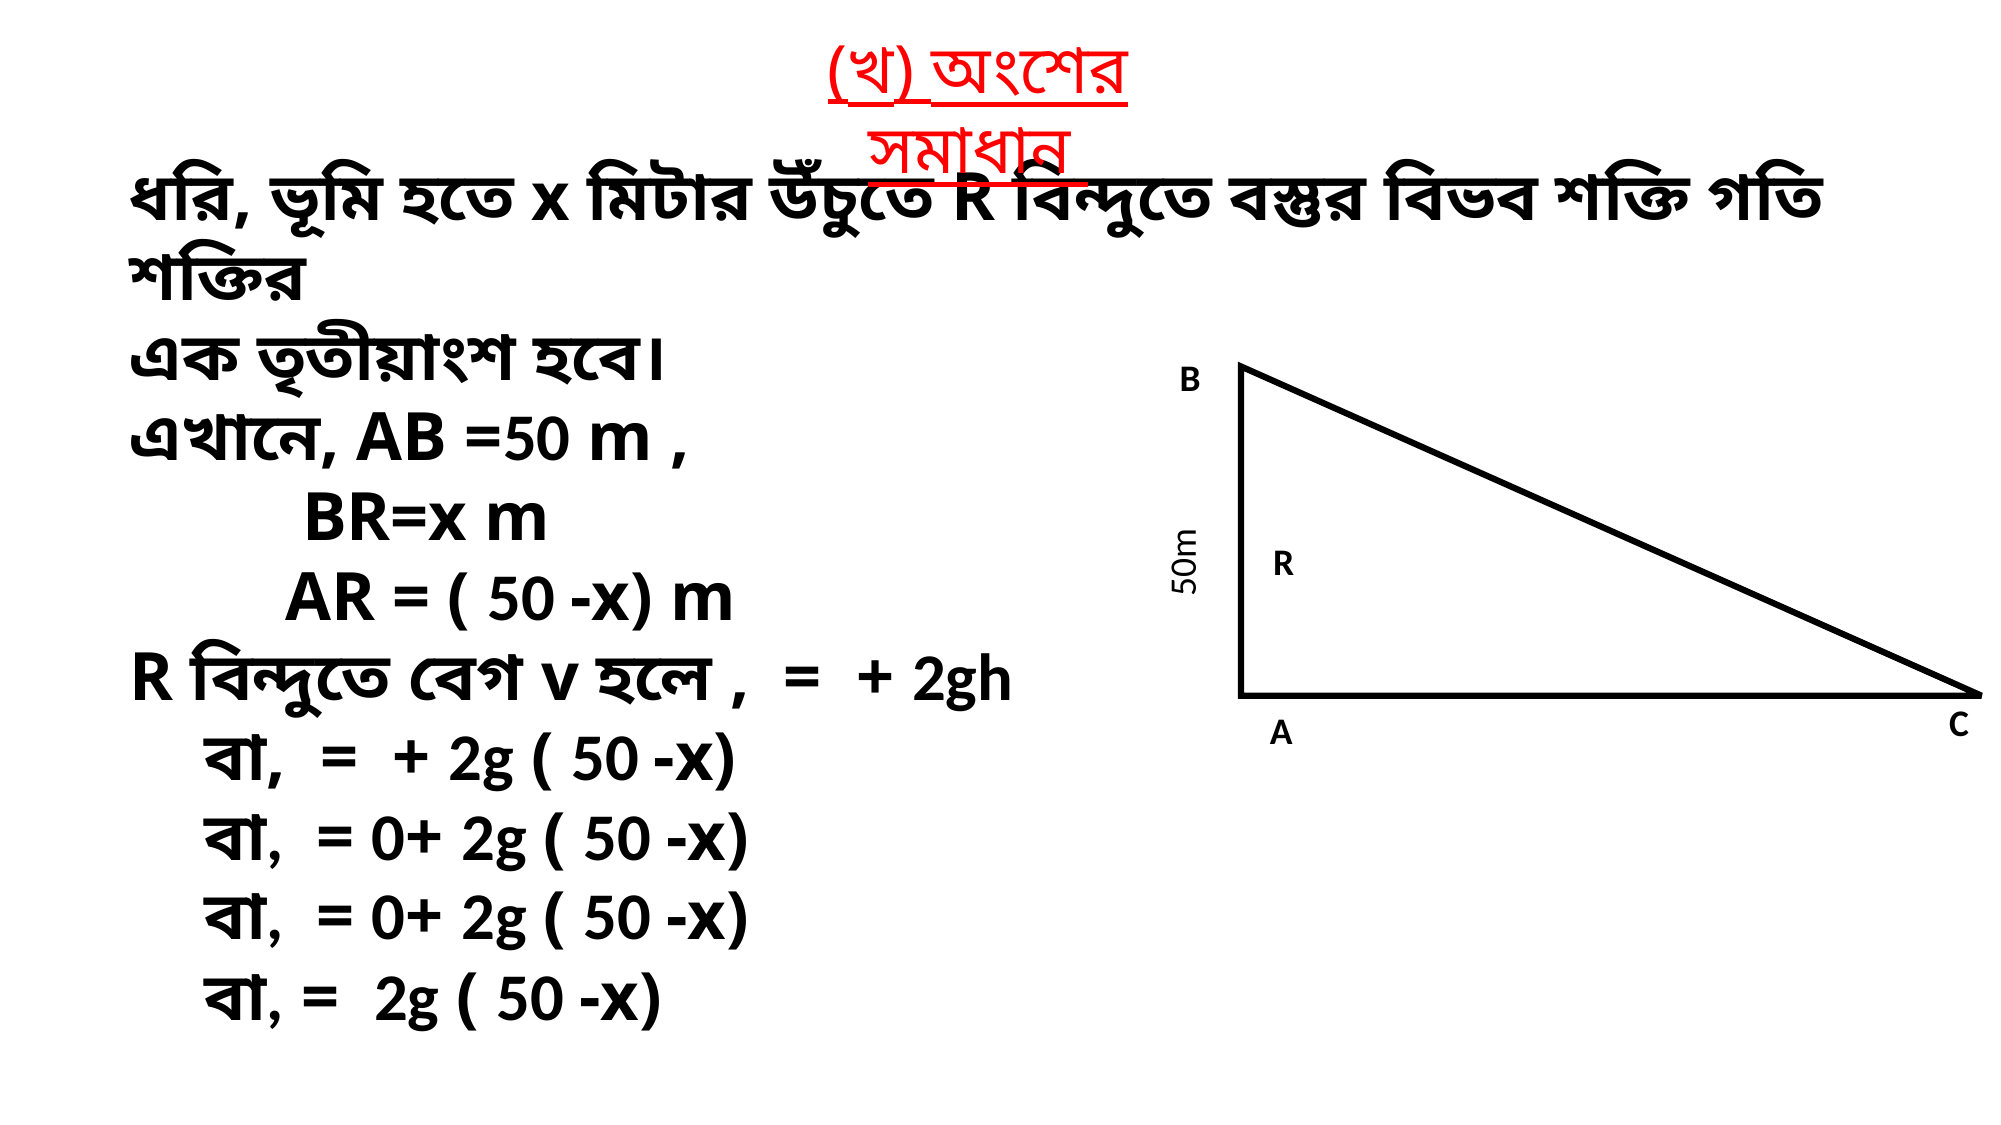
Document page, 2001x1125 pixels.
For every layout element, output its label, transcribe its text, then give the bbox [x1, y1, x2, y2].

text_box R [1258, 530, 1304, 591]
text_box B [1164, 346, 1213, 407]
text_box A [1233, 699, 1330, 760]
text_box C [1934, 691, 2000, 752]
text_box [1239, 364, 1974, 697]
text_box 50m [1150, 486, 1227, 639]
text_box (খ) অংশের সমাধান [714, 19, 1241, 195]
